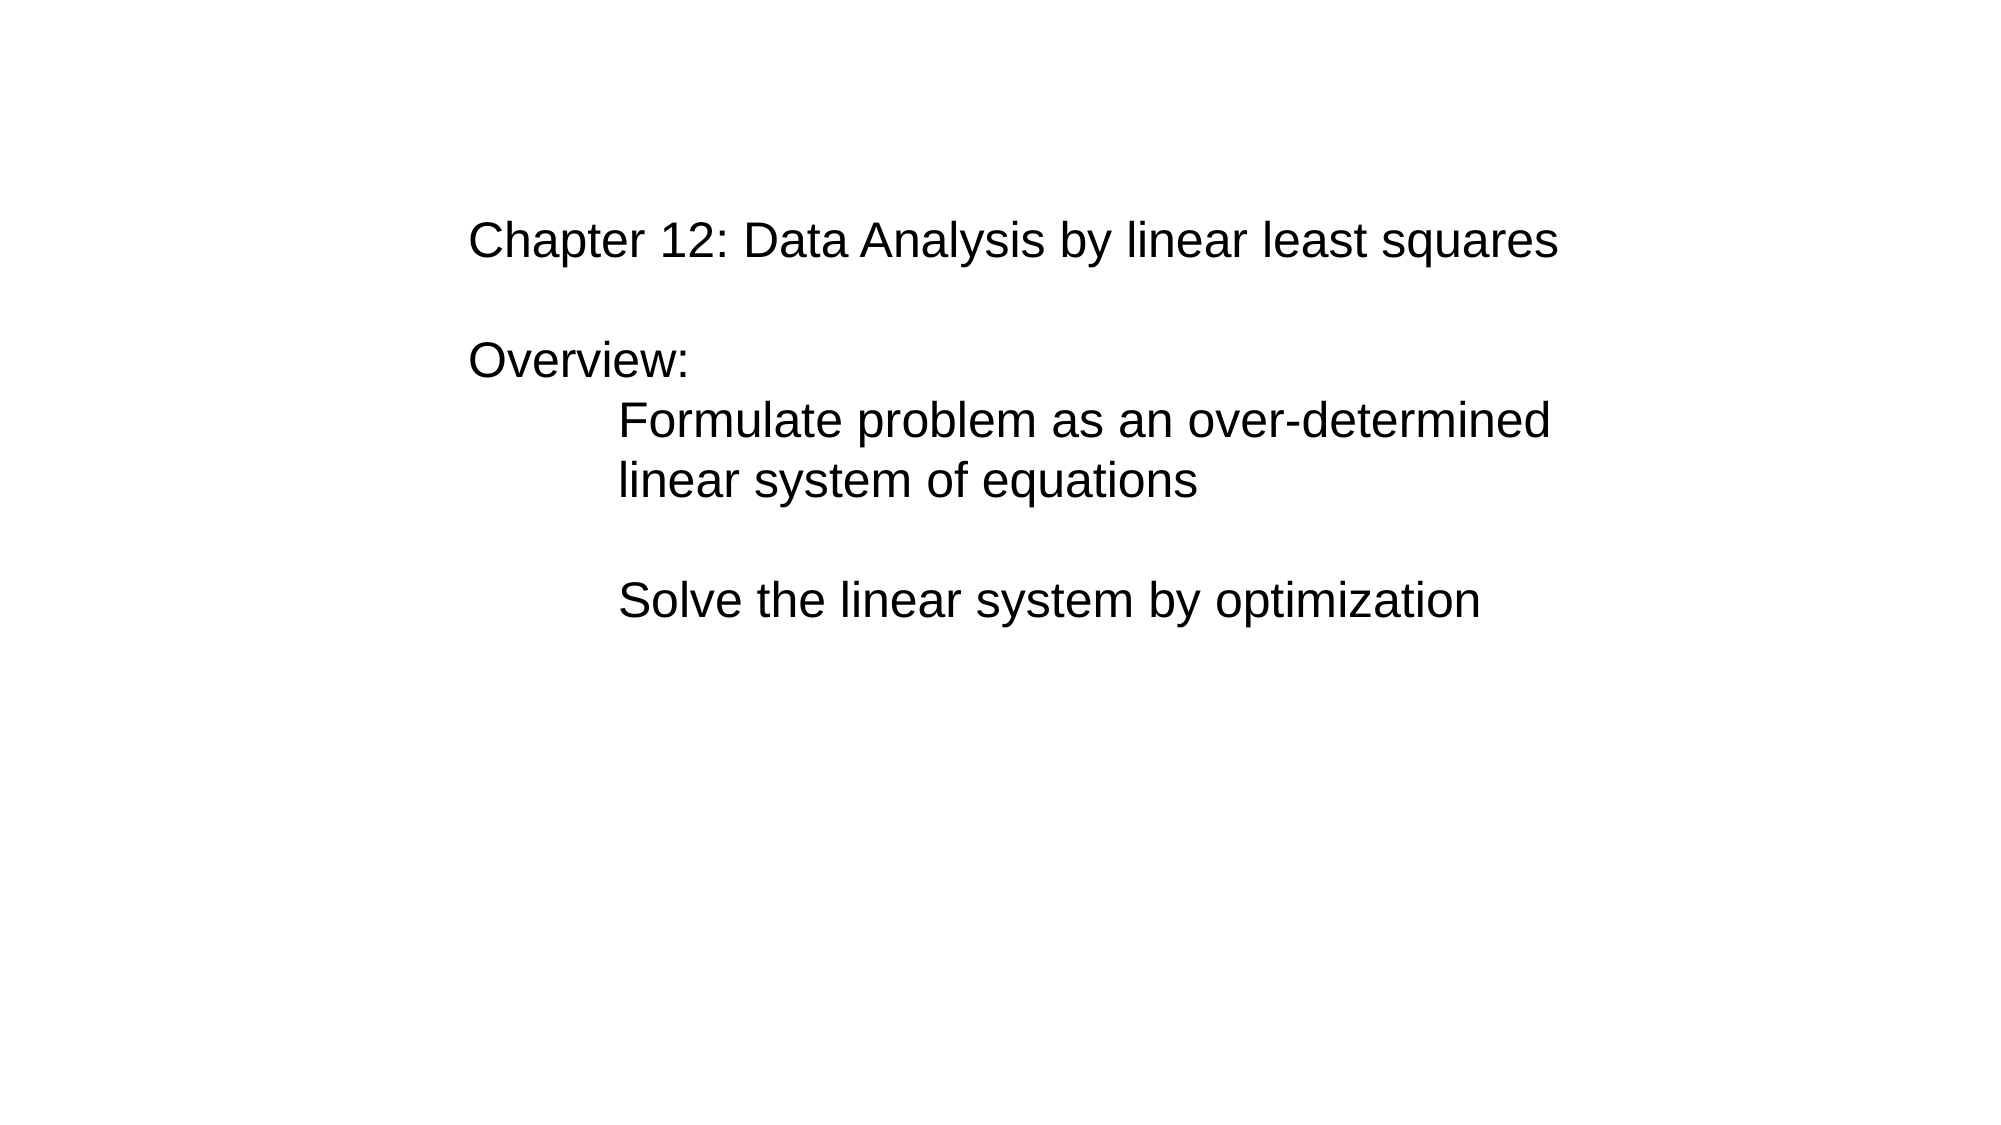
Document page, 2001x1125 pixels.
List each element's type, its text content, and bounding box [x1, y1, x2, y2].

text_box Chapter 12: Data Analysis by linear least squares Overview: Formulate problem as an over-determined linear system of equations Solve the linear system by optimization [453, 200, 1581, 636]
